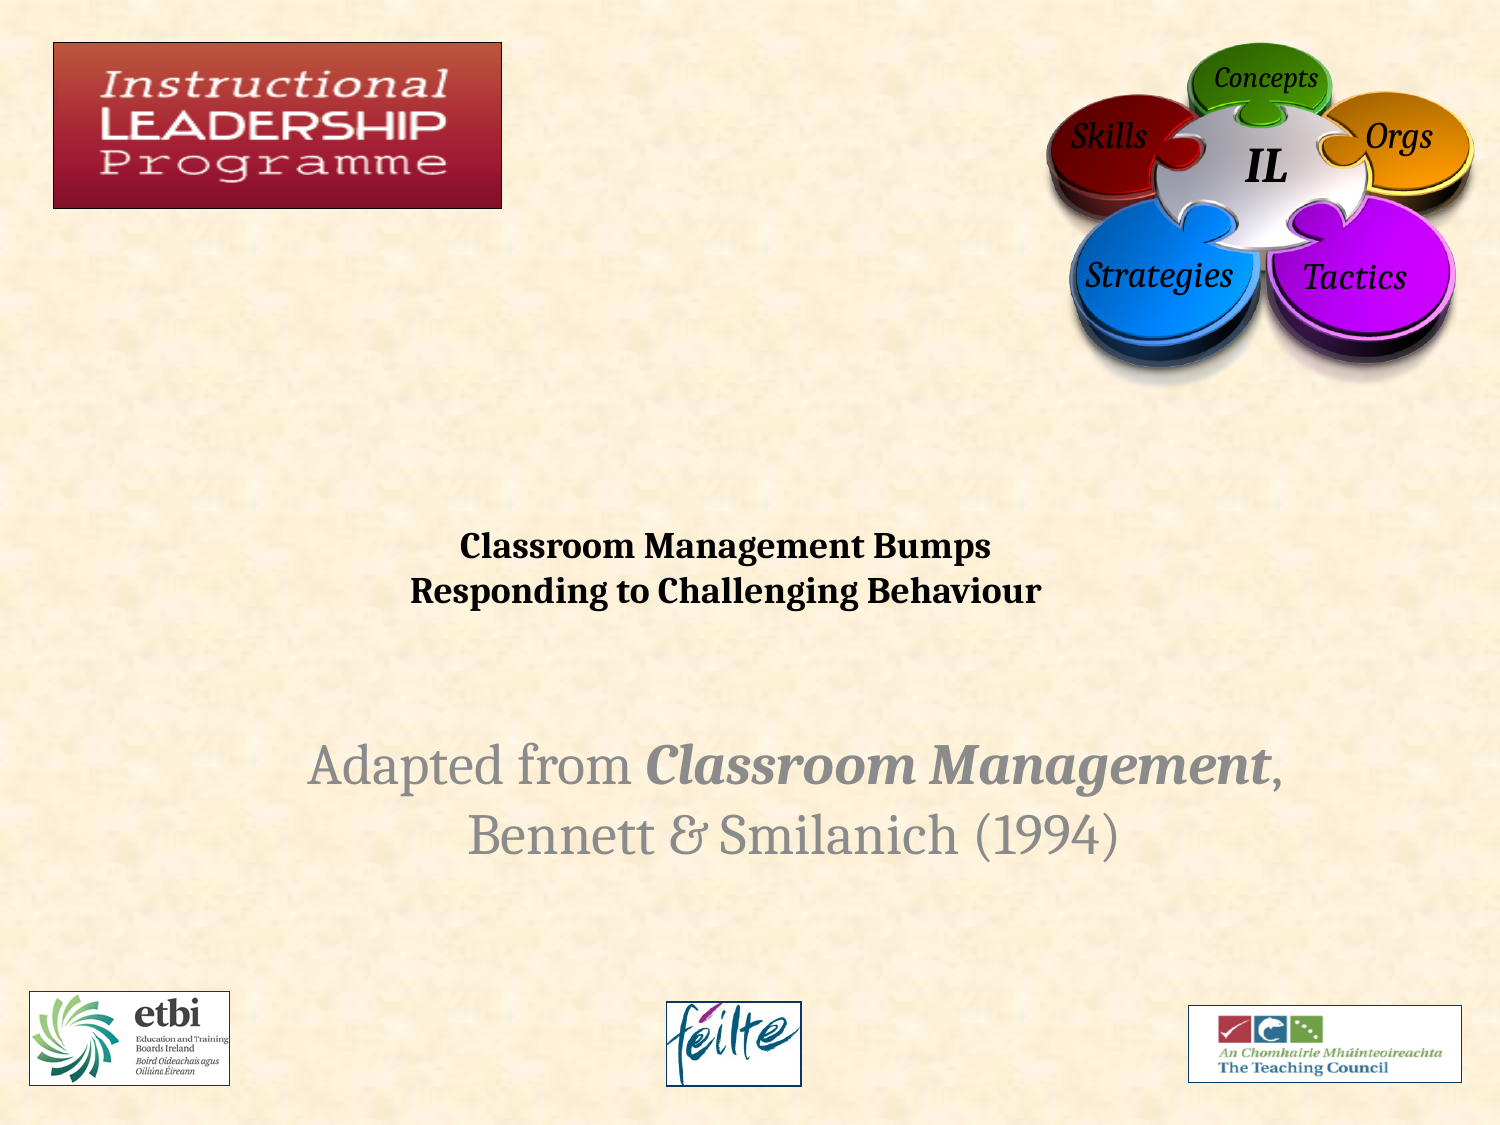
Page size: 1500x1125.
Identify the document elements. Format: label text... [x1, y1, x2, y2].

title Classroom Management Bumps Responding to Challenging Behaviour [88, 468, 1364, 710]
subtitle Adapted from Classroom Management, Bennett & Smilanich (1994) [225, 637, 1365, 925]
picture [0, 0, 1500, 1125]
